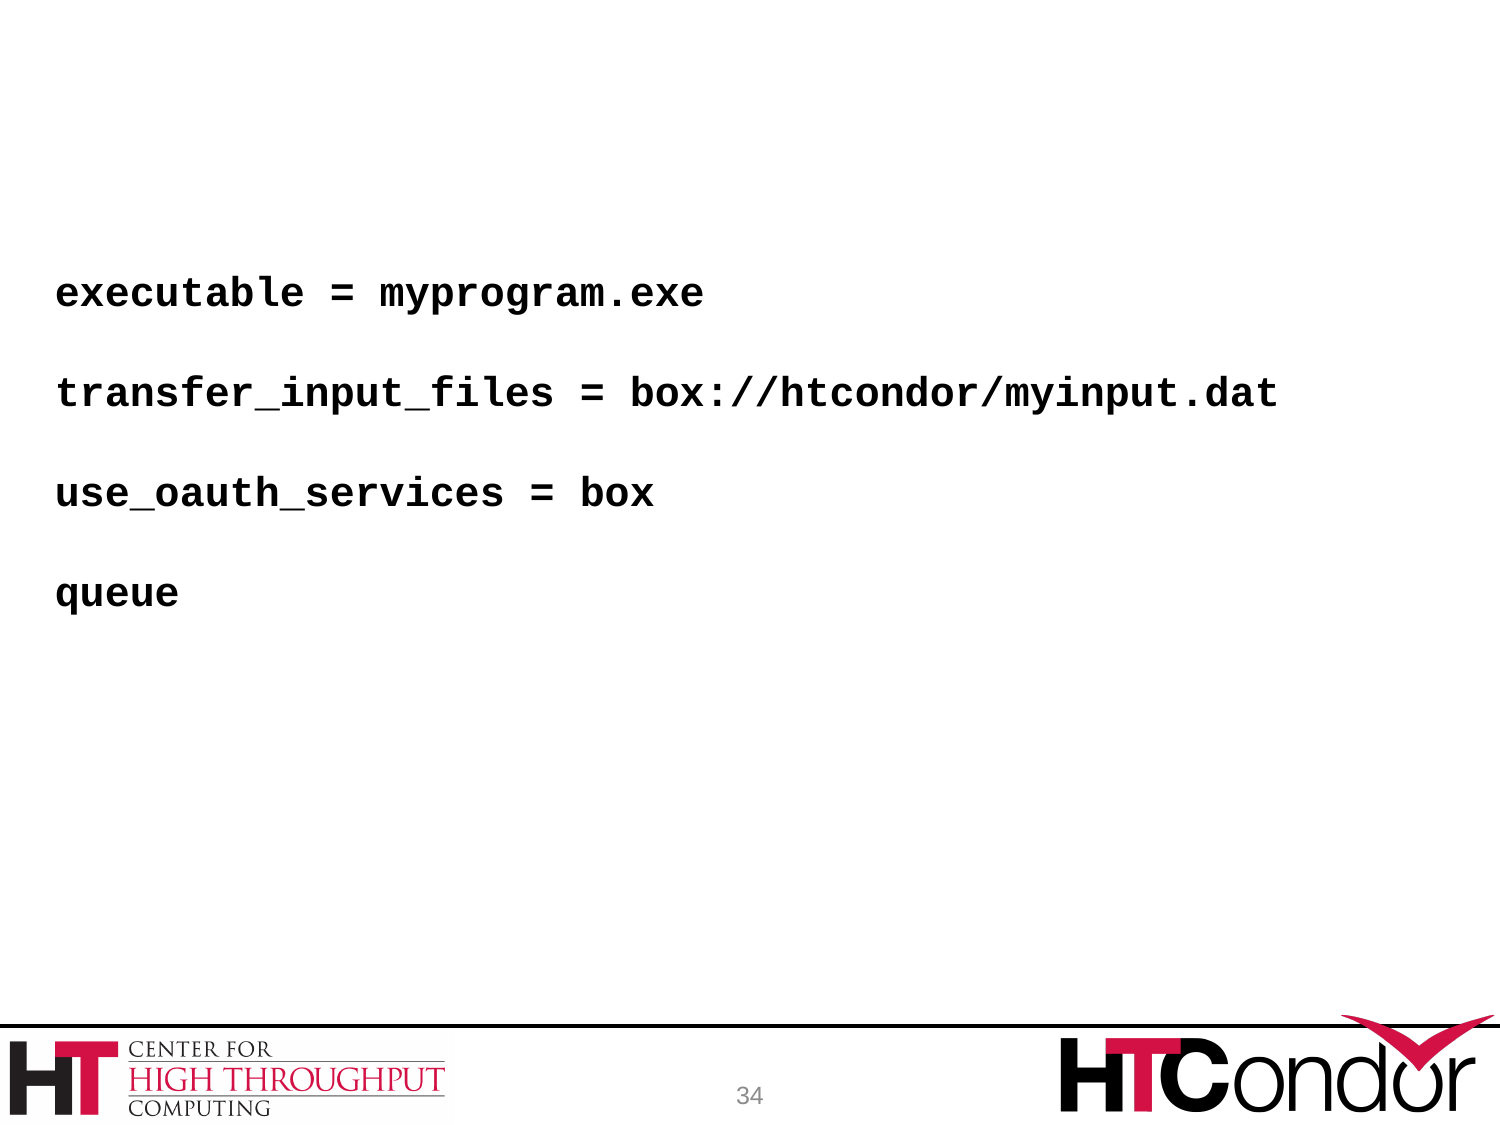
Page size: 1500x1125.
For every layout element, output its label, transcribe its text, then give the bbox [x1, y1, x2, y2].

slide_number 34 [575, 1065, 925, 1125]
picture [0, 1029, 454, 1125]
text_box executable = myprogram.exe transfer_input_files = box://htcondor/myinput.dat use_oauth_services = box queue [40, 257, 1500, 623]
picture [1055, 1014, 1500, 1119]
